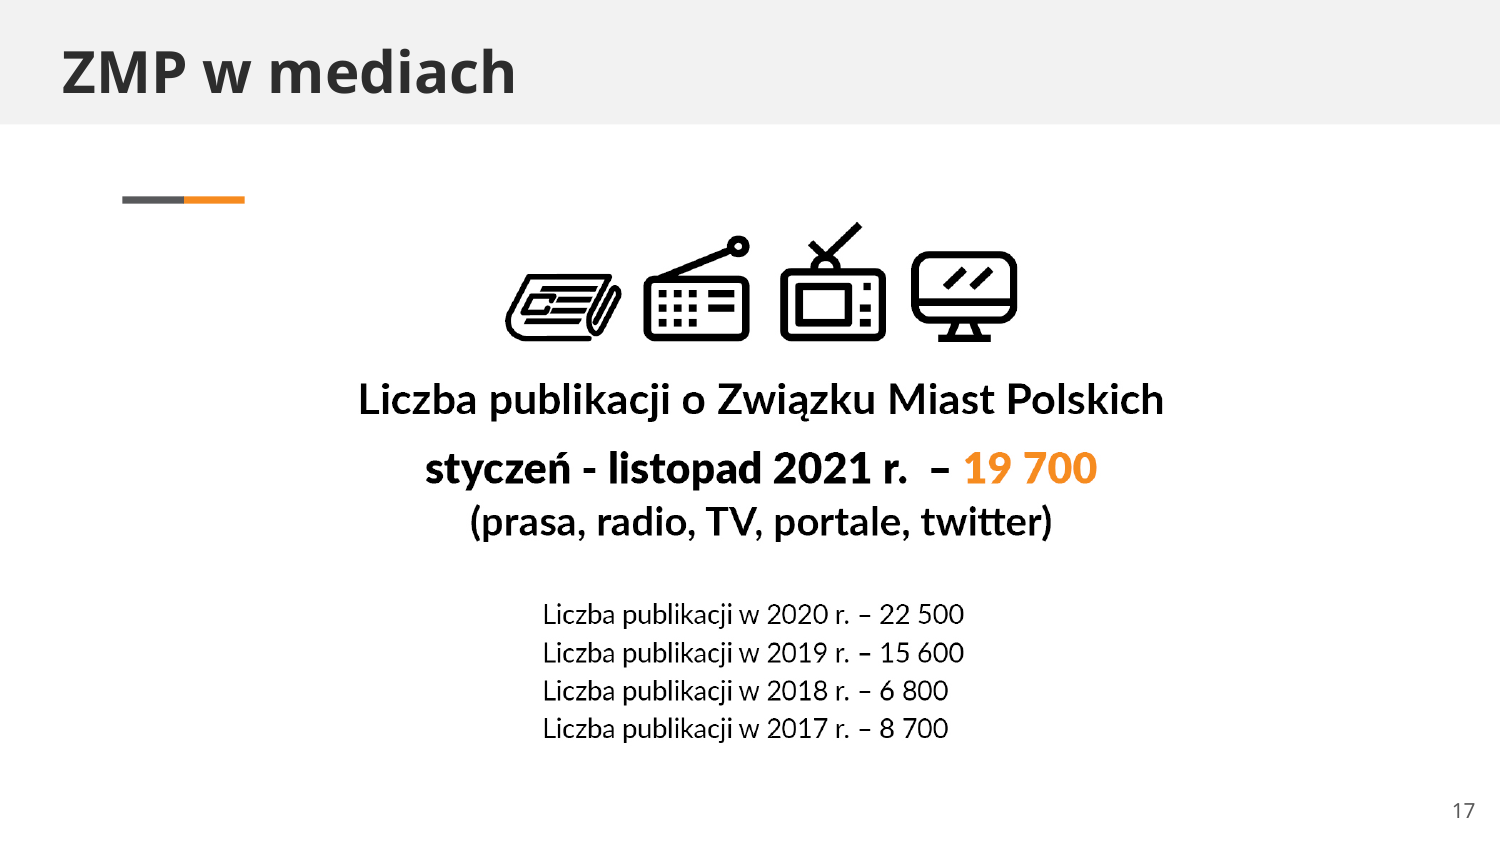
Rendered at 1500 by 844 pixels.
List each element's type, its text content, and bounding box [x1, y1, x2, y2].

picture [272, 173, 1311, 764]
slide_number 17 [1400, 779, 1491, 844]
title ZMP w mediach [47, 20, 1309, 109]
